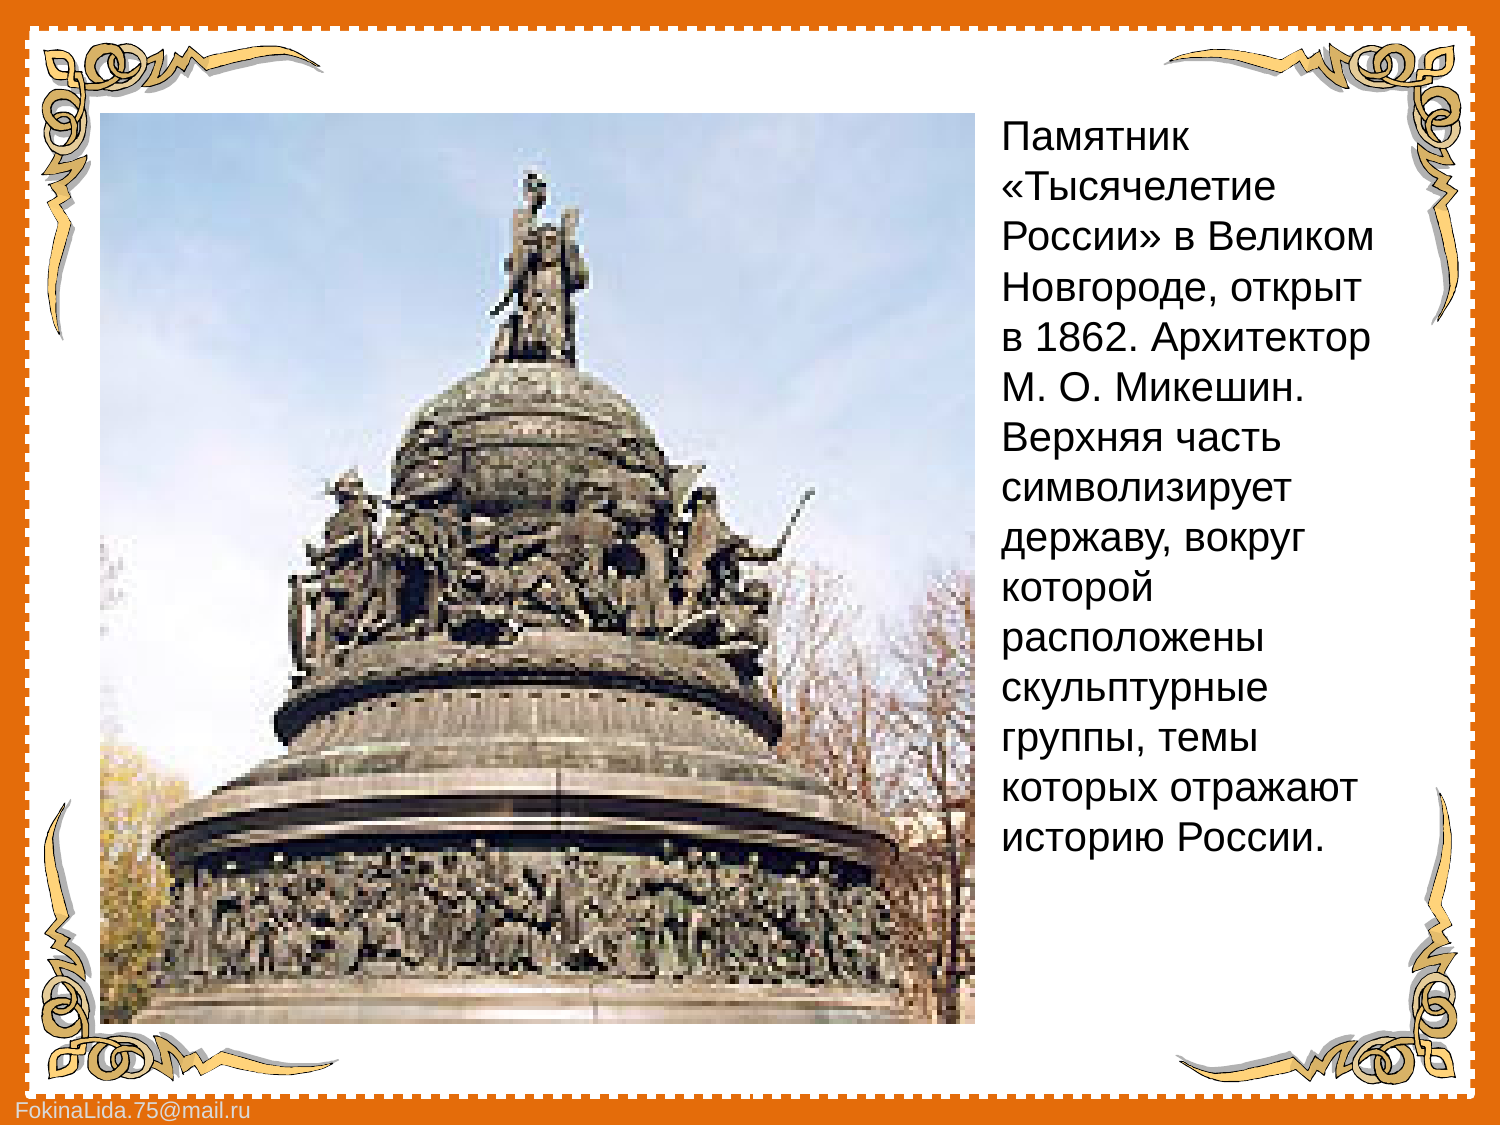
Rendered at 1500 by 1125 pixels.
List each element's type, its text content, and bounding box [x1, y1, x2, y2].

text_box Памятник «Тысячелетие России» в Великом Новгороде, открыт в 1862. Архитектор М. О. Микешин. Верхняя часть символизирует державу, вокруг которой расположены скульптурные группы, темы которых отражают историю России. [986, 101, 1400, 867]
picture [100, 113, 975, 1024]
